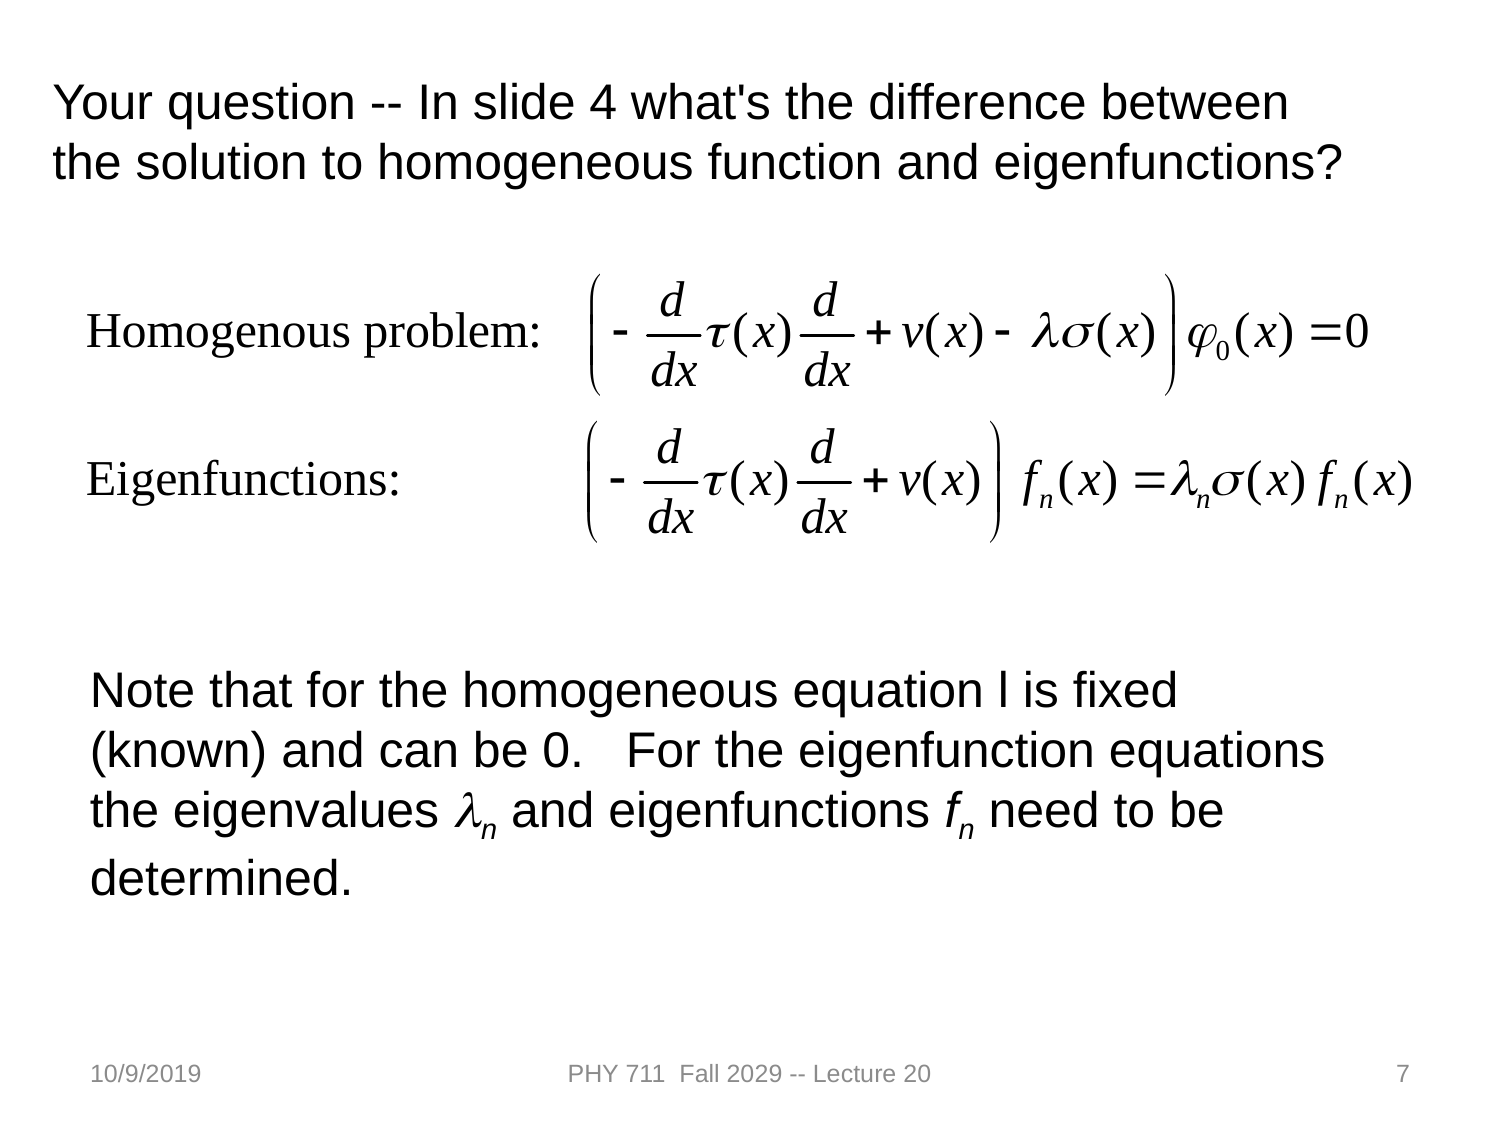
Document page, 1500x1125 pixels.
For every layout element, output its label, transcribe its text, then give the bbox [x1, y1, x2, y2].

slide_number 7 [1074, 1042, 1425, 1103]
text_box Your question -- In slide 4 what's the difference between the solution to homogeneous function and eigenfunctions? [37, 62, 1375, 258]
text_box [78, 262, 1422, 556]
footer PHY 711 Fall 2029 -- Lecture 20 [512, 1042, 988, 1103]
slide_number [75, 1042, 425, 1103]
text_box Note that for the homogeneous equation l is fixed (known) and can be 0. For the eigenfunction equations the eigenvalues ln and eigenfunctions fn need to be determined. [75, 649, 1375, 913]
